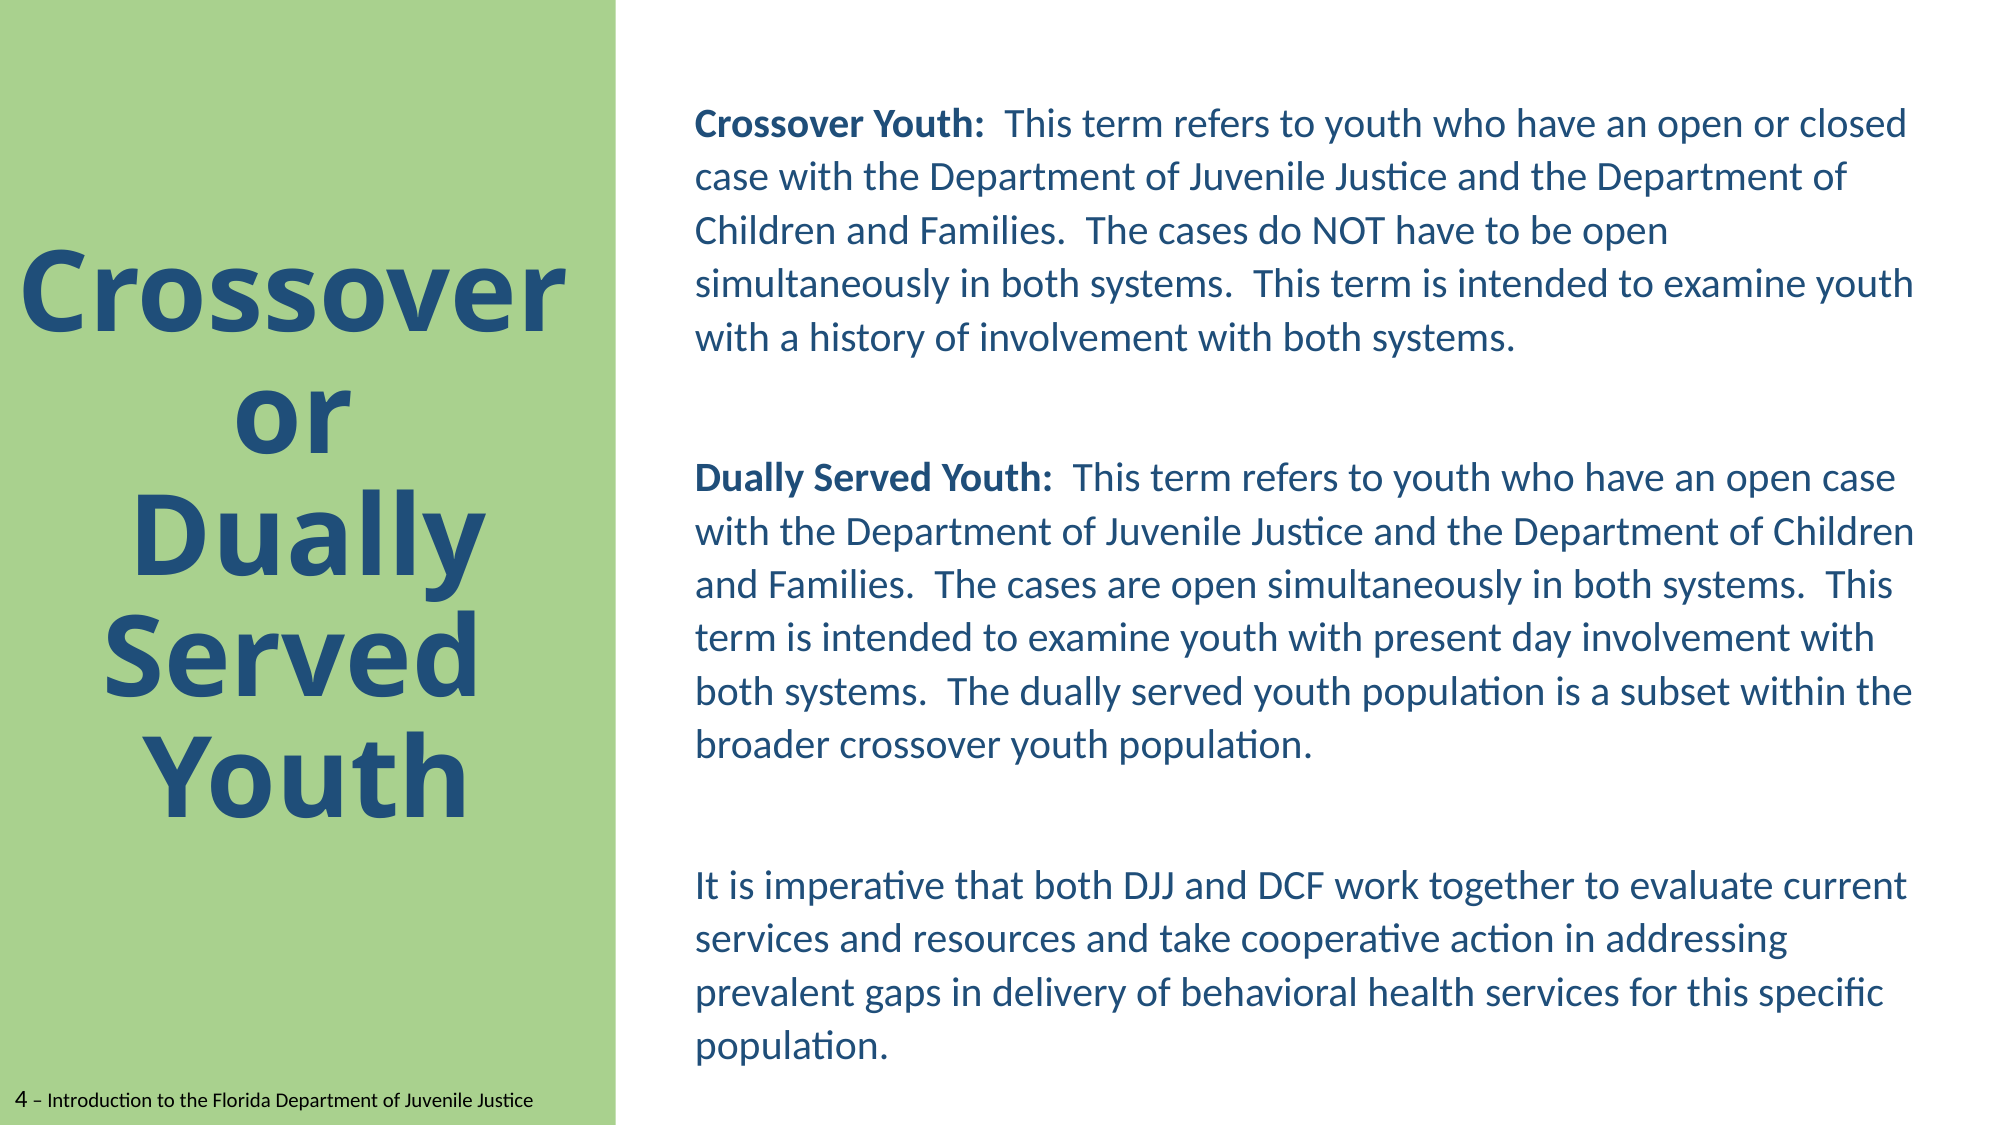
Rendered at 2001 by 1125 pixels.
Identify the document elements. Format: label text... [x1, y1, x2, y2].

text_box 4 – Introduction to the Florida Department of Juvenile Justice [0, 1074, 616, 1125]
title Crossover or Dually Served Youth [0, 196, 616, 881]
text_box Crossover Youth: This term refers to youth who have an open or closed case with the Department of Juvenile Justice and the Department of Children and Families. The cases do NOT have to be open simultaneously in both systems. This term is intended to examine youth with a history of involvement with both systems. Dually Served Youth: This term refers to youth who have an open case with the Department of Juvenile Justice and the Department of Children and Families. The cases are open simultaneously in both systems. This term is intended to examine youth with present day involvement with both systems. The dually served youth population is a subset within the broader crossover youth population. It is imperative that both DJJ and DCF work together to evaluate current services and resources and take cooperative action in addressing prevalent gaps in delivery of behavioral health services for this specific population. [679, 84, 1938, 1075]
